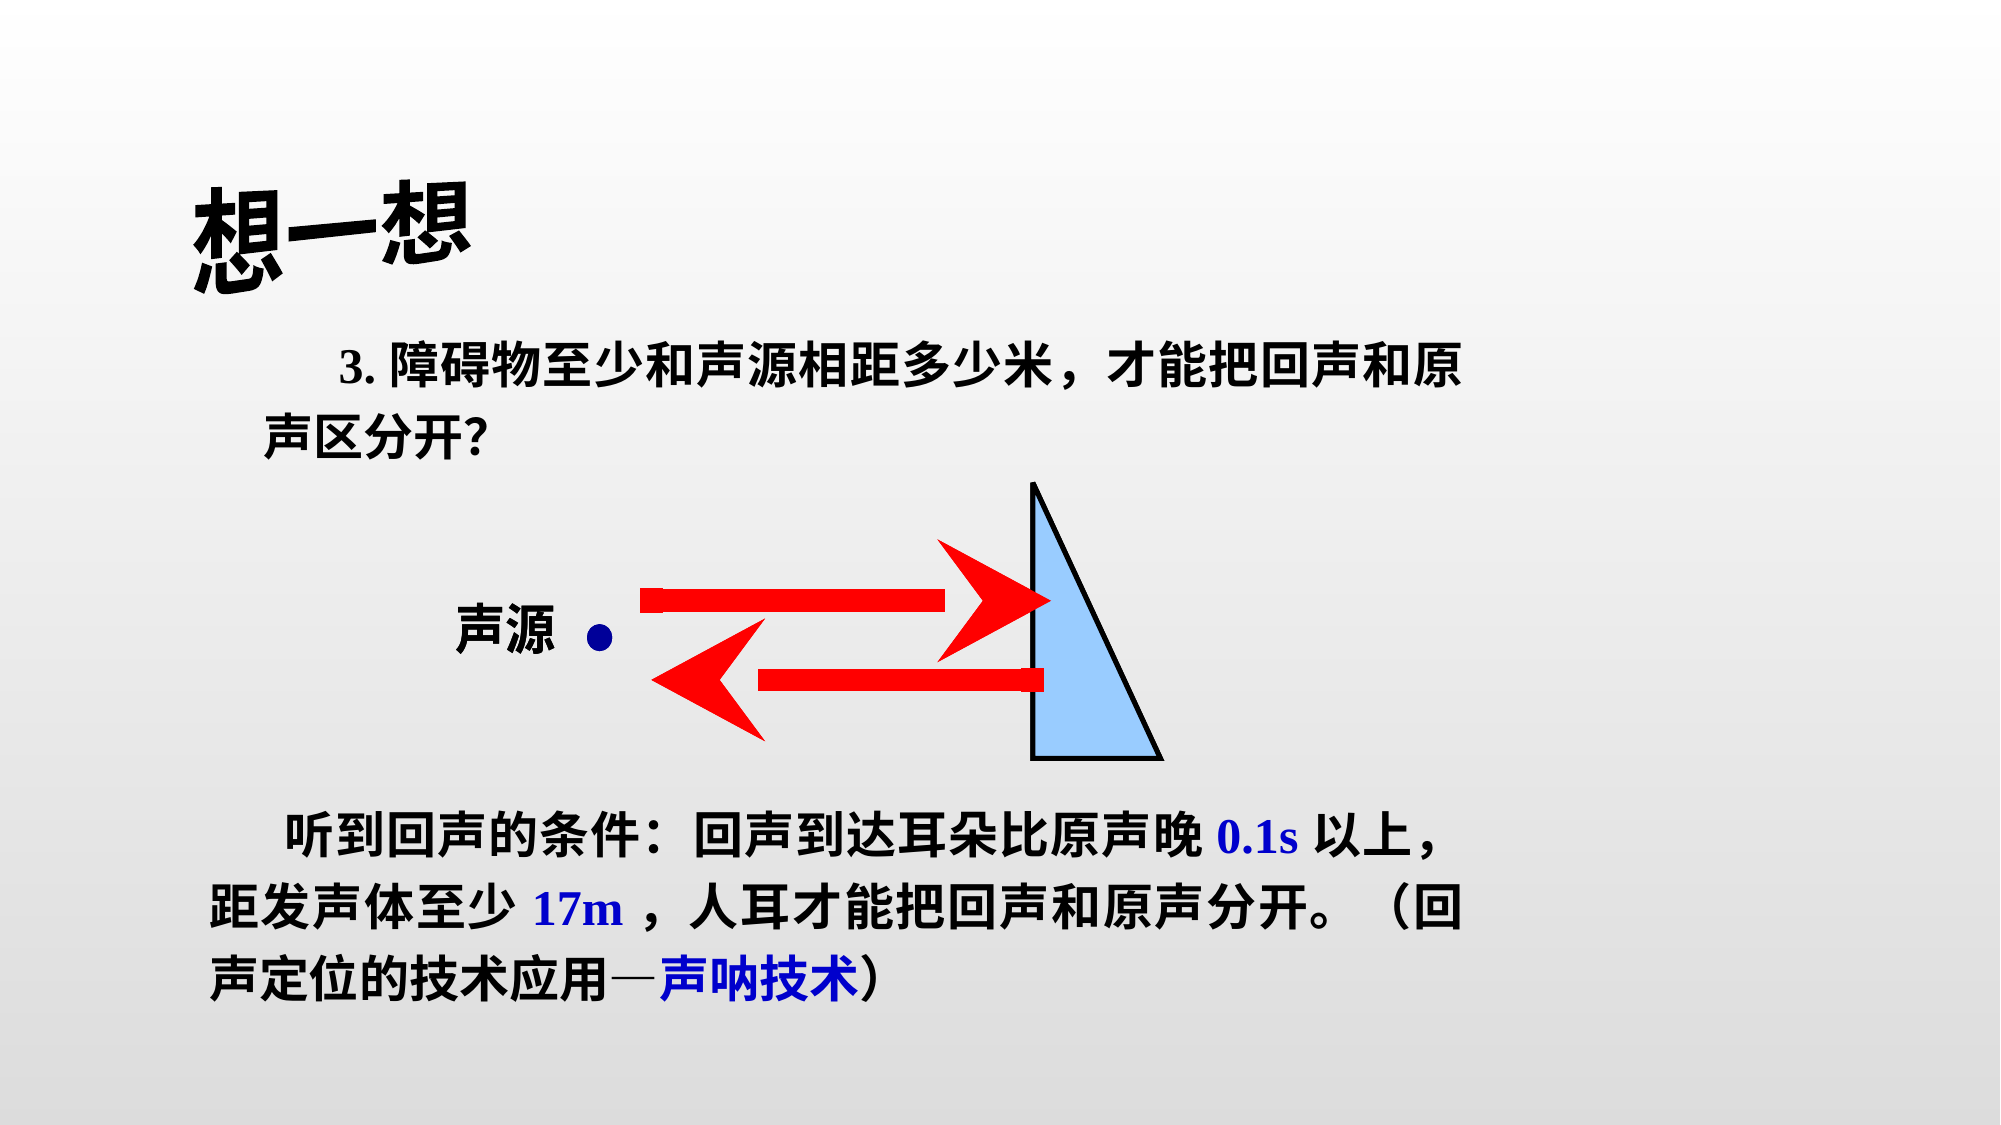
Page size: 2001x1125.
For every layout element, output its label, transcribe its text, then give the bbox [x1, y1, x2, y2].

picture [433, 468, 1173, 767]
text_box 3.障碍物至少和声源相距多少米，才能把回声和原声区分开？ [248, 313, 1479, 473]
text_box 听到回声的条件：回声到达耳朵比原声晚0.1s以上，距发声体至少17m，人耳才能把回声和原声分开。（回声定位的技术应用—声呐技术） [194, 783, 1479, 1015]
